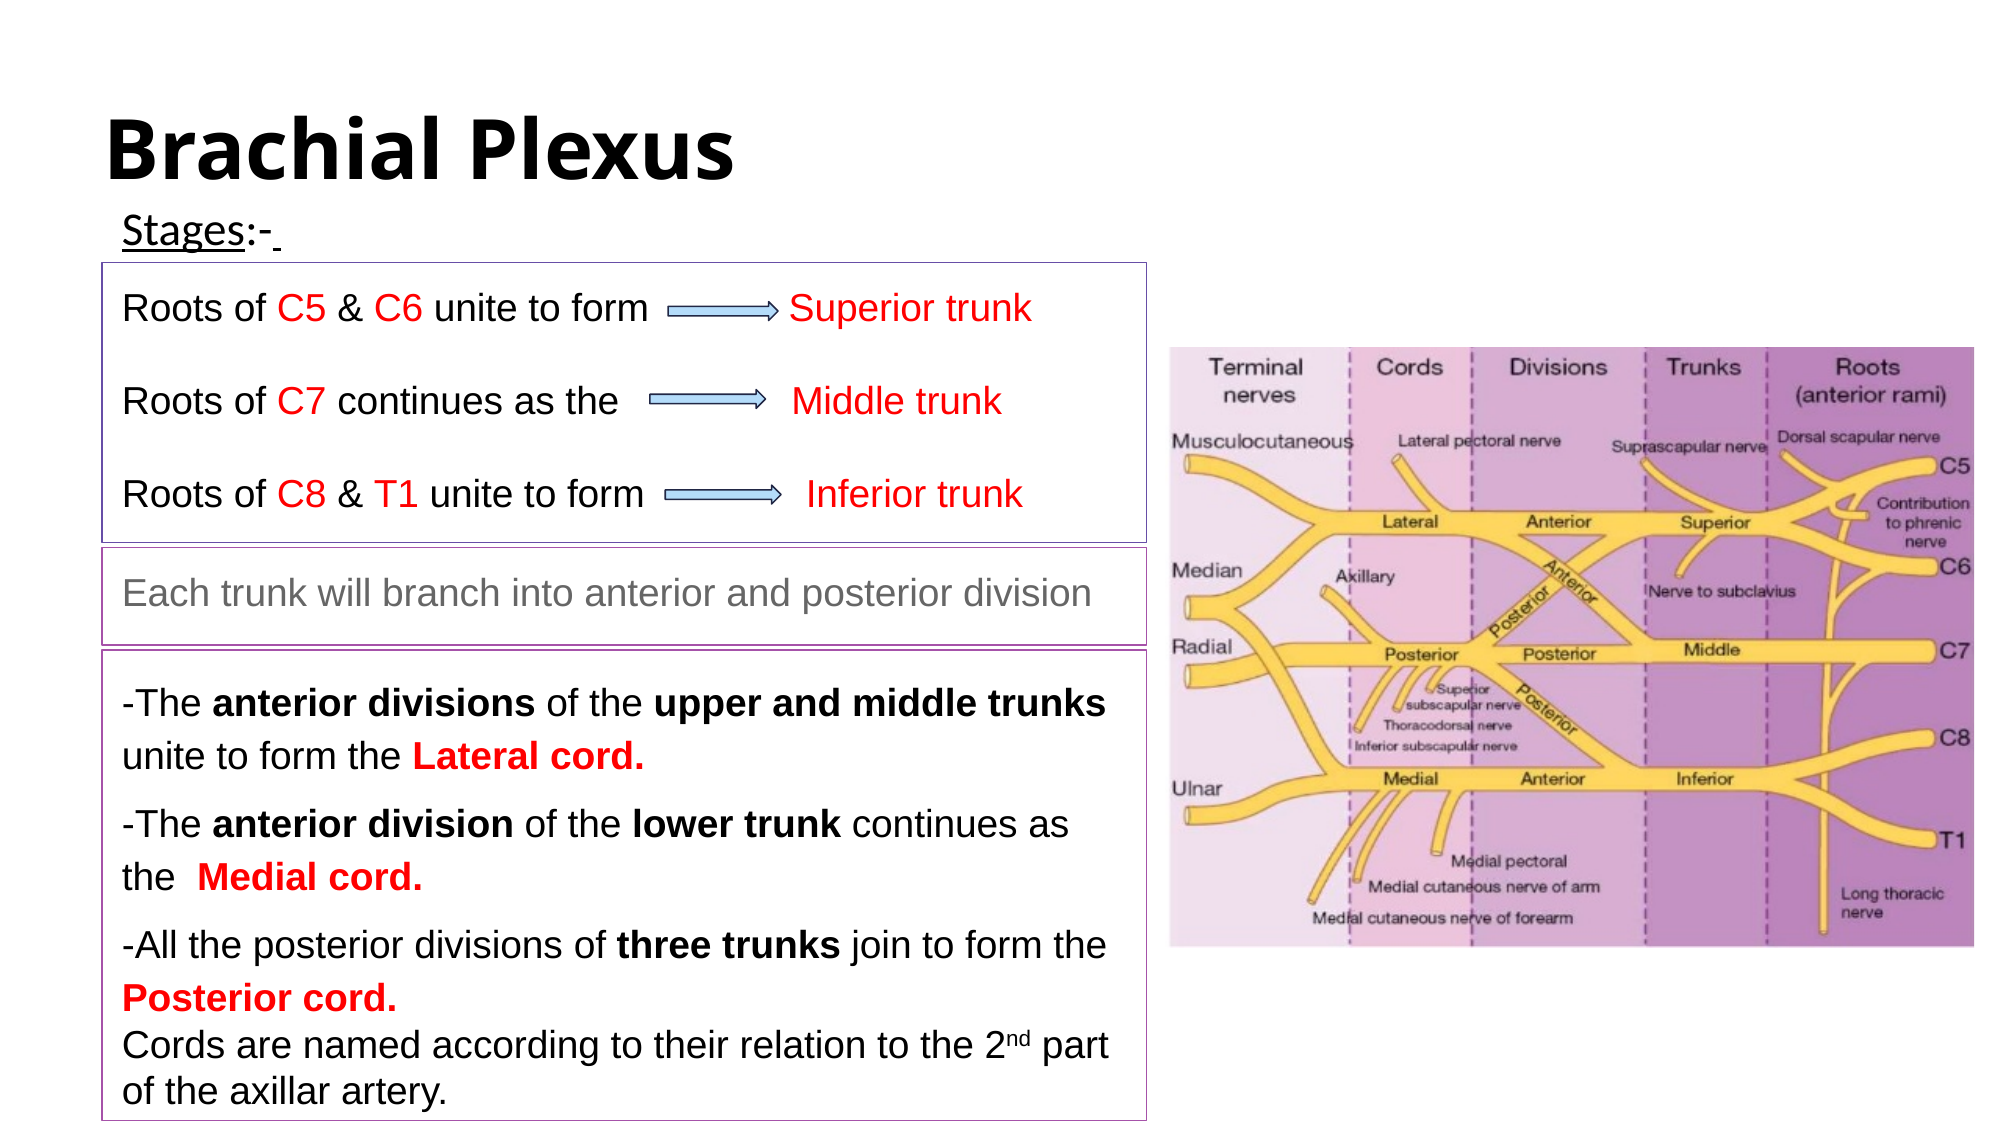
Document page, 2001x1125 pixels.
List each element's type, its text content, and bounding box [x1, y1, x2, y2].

text_box Each trunk will branch into anterior and posterior division [101, 547, 1147, 645]
picture [1165, 346, 1975, 948]
text_box Stages:- [101, 186, 1147, 262]
title Brachial Plexus [83, 61, 1648, 186]
text_box -The anterior divisions of the upper and middle trunks unite to form the Lateral cord. -The anterior division of the lower trunk continues as the Medial cord. -All the posterior divisions of three trunks join to form the Posterior cord. Cords are named according to their relation to the 2nd part of the axillar artery. [101, 650, 1147, 1121]
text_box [101, 262, 1147, 543]
